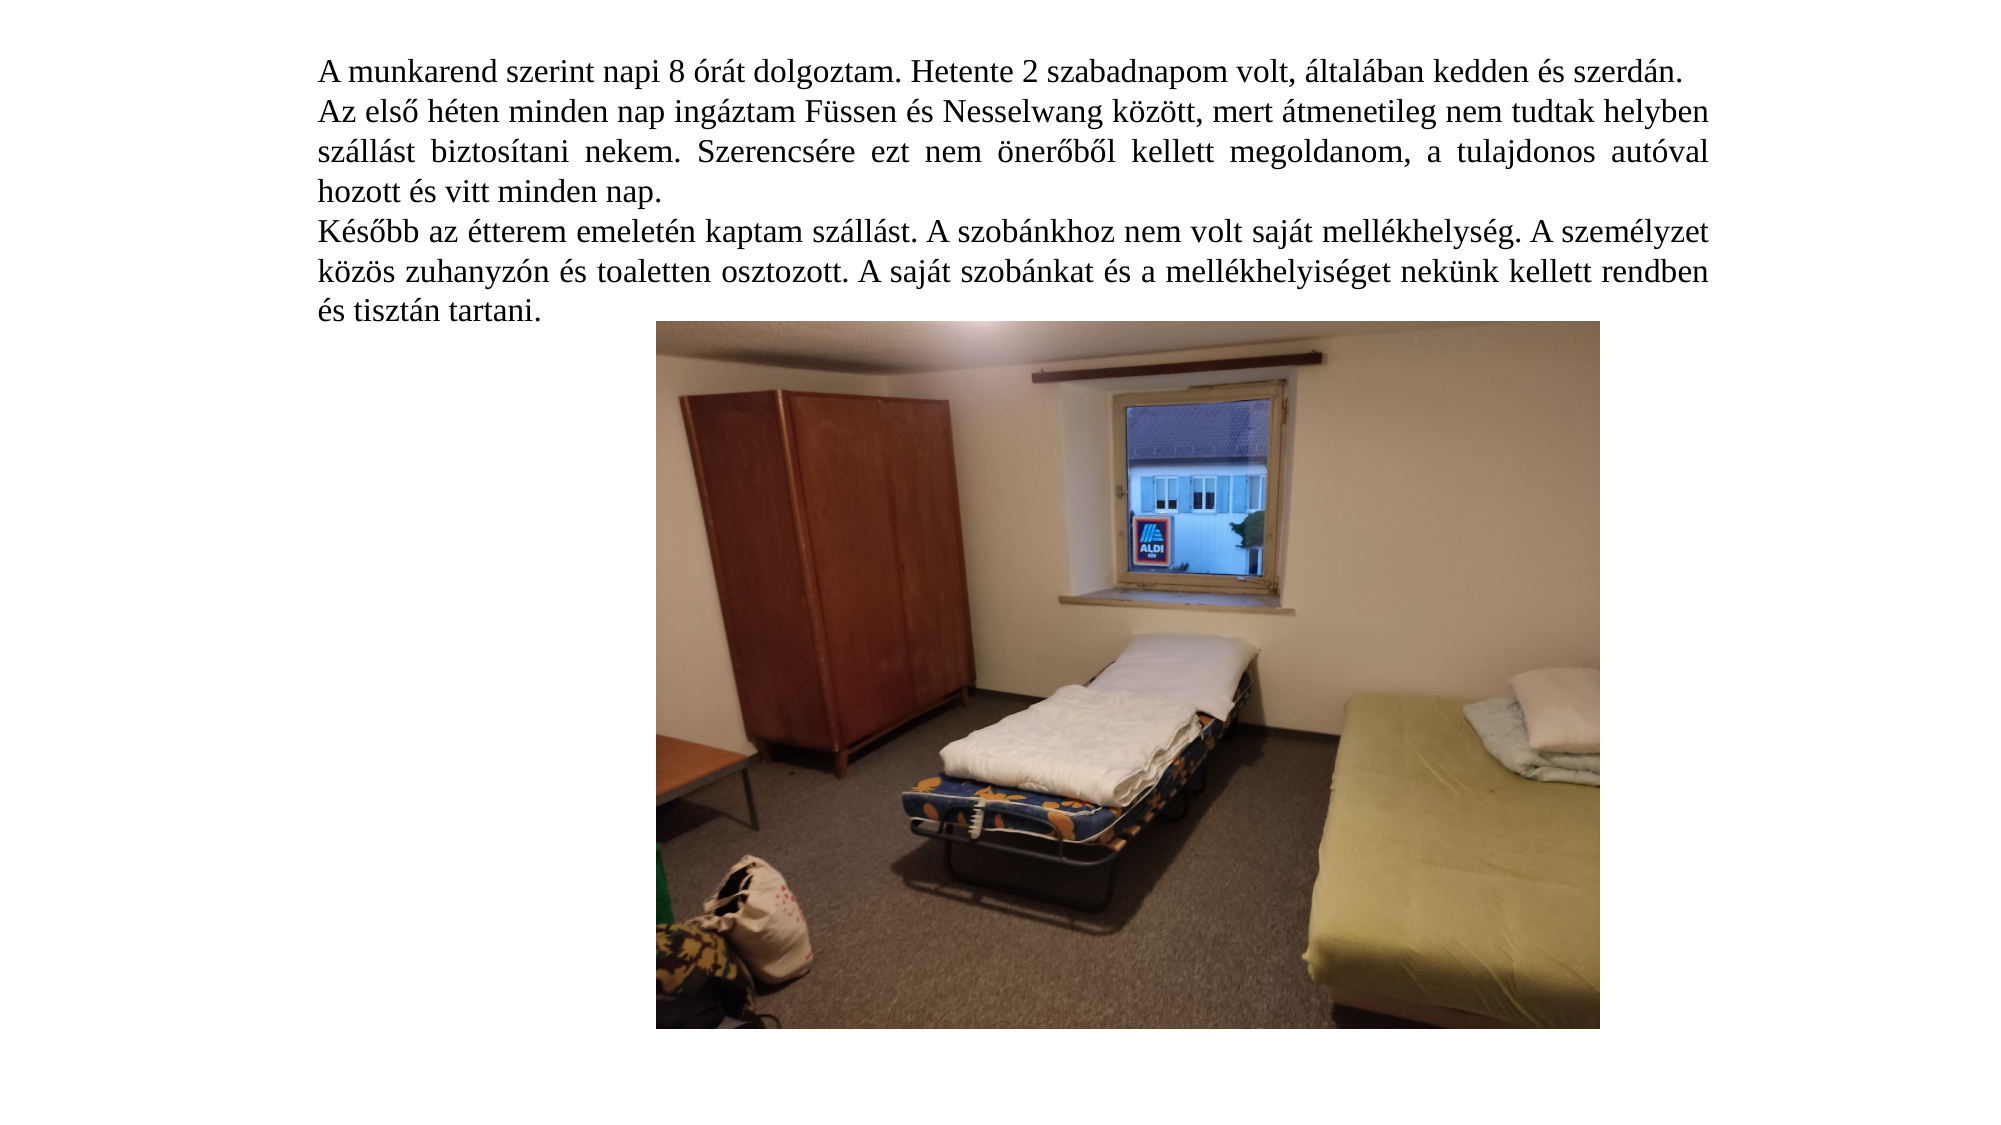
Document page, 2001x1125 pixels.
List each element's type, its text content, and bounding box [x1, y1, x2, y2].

text_box A munkarend szerint napi 8 órát dolgoztam. Hetente 2 szabadnapom volt, általában kedden és szerdán. Az első héten minden nap ingáztam Füssen és Nesselwang között, mert átmenetileg nem tudtak helyben szállást biztosítani nekem. Szerencsére ezt nem önerőből kellett megoldanom, a tulajdonos autóval hozott és vitt minden nap. Később az étterem emeletén kaptam szállást. A szobánkhoz nem volt saját mellékhelység. A személyzet közös zuhanyzón és toaletten osztozott. A saját szobánkat és a mellékhelyiséget nekünk kellett rendben és tisztán tartani. [302, 41, 1727, 336]
picture [656, 321, 1600, 1029]
